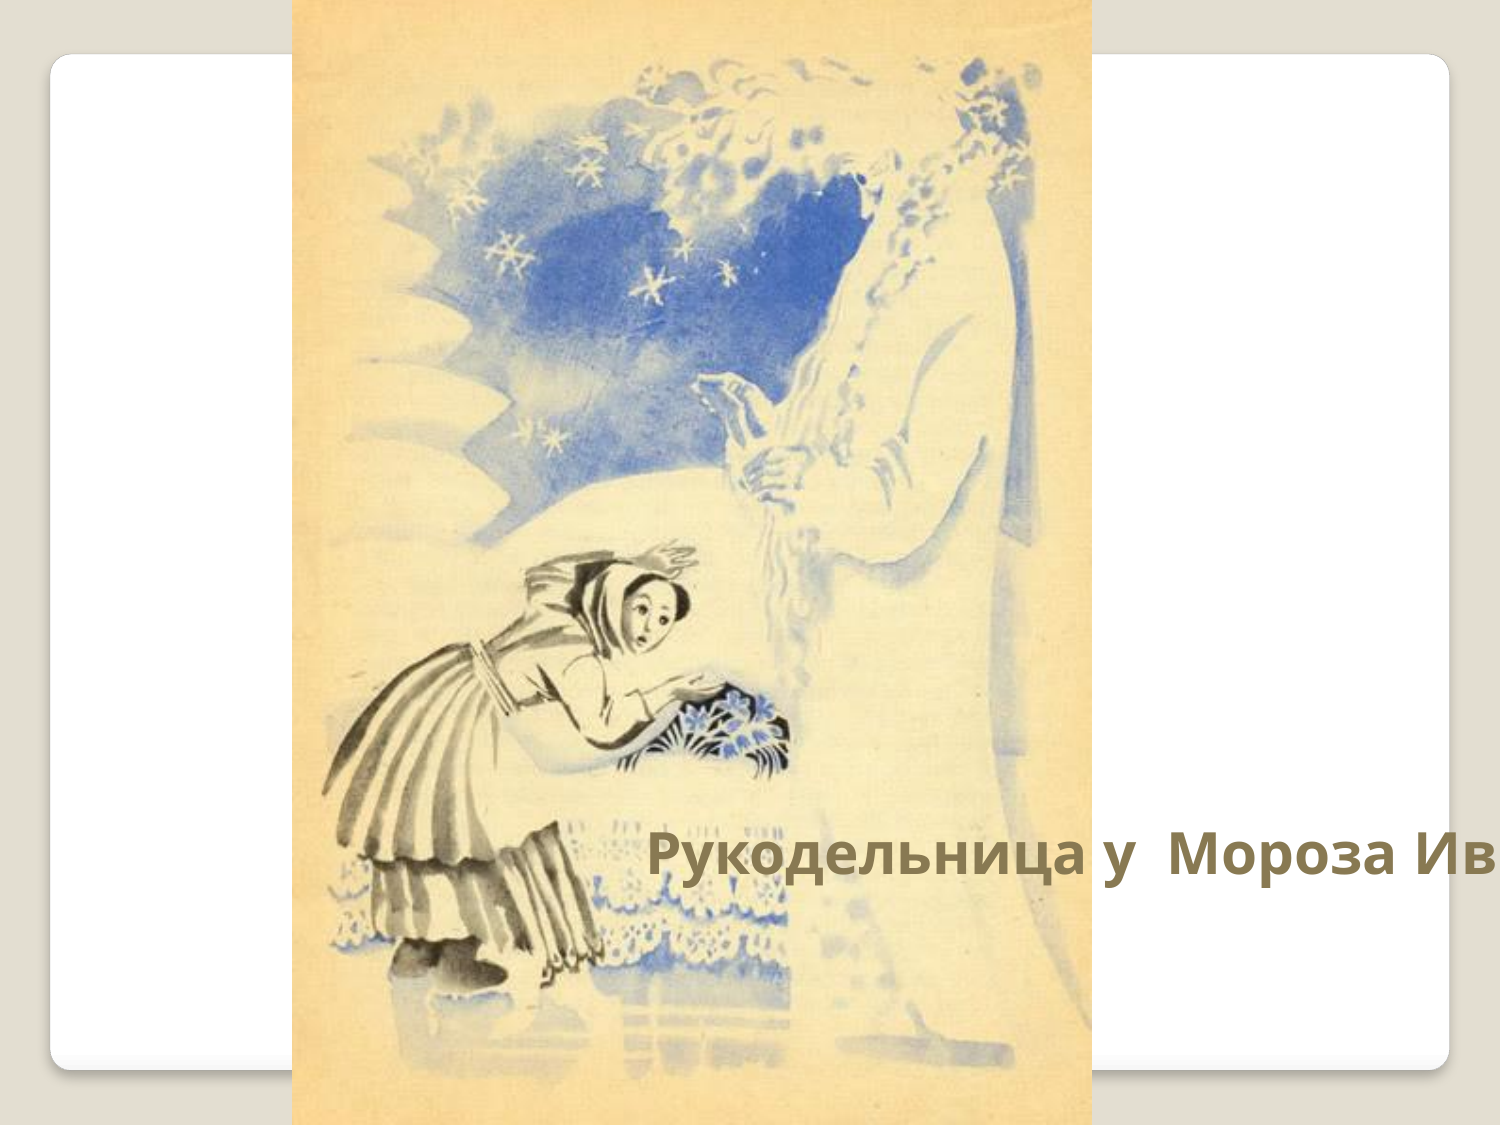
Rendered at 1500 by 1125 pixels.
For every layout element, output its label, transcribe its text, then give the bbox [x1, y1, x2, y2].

picture [292, 0, 1093, 1125]
text_box Рукодельница у Мороза Ивановича [1099, 808, 1500, 894]
